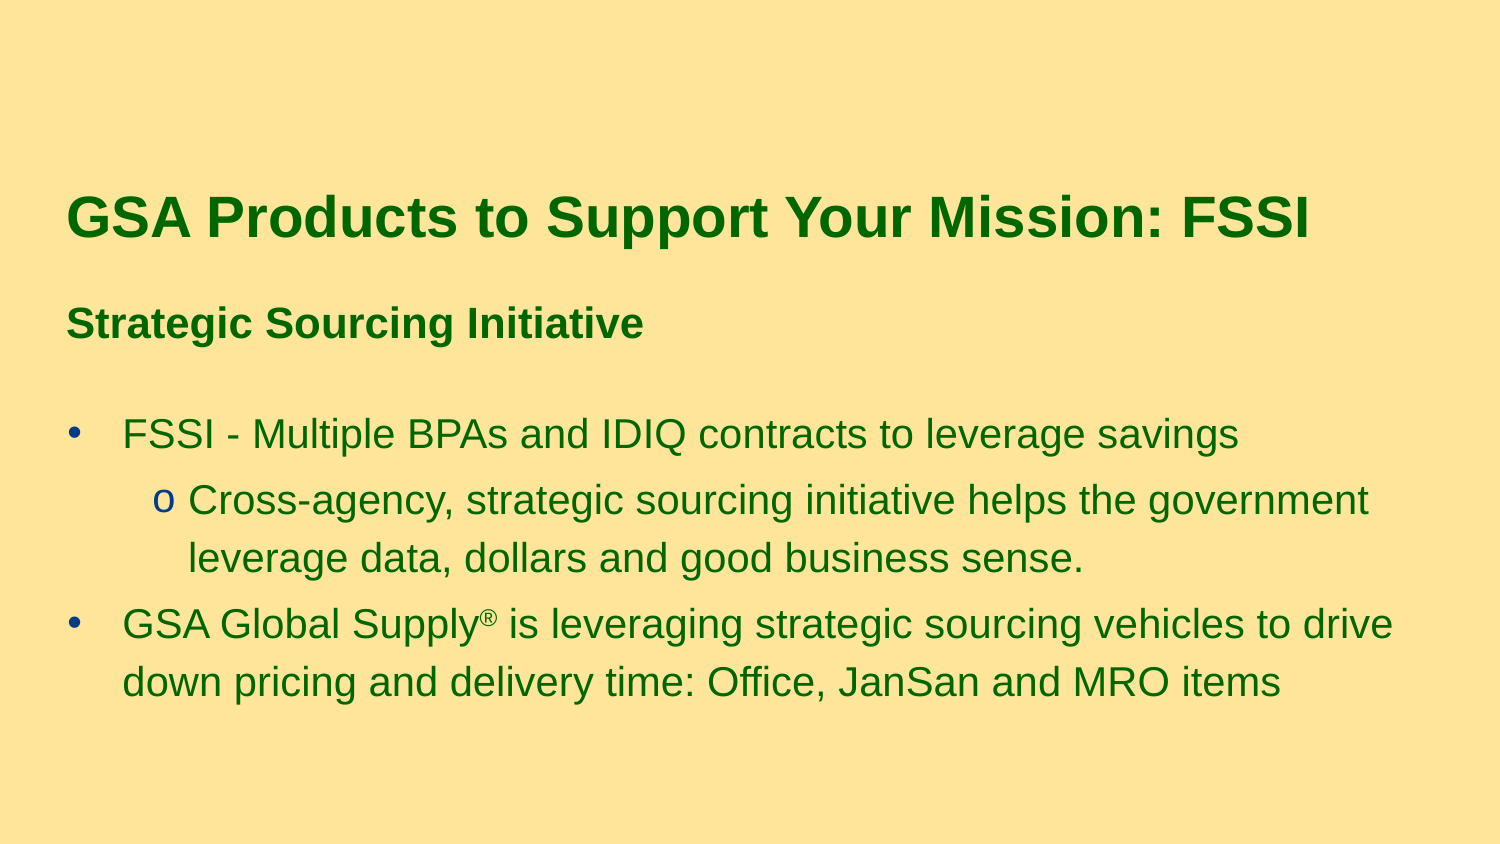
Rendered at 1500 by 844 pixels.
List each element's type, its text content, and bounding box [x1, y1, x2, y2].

title GSA Products to Support Your Mission: FSSI [51, 171, 1450, 266]
list Strategic Sourcing Initiative FSSI - Multiple BPAs and IDIQ contracts to leverage savings Cross-agency, strategic sourcing initiative helps the government leverage data, dollars and good business sense. GSA Global Supply® is leveraging strategic sourcing vehicles to drive down pricing and delivery time: Office, JanSan and MRO items [51, 279, 1449, 712]
